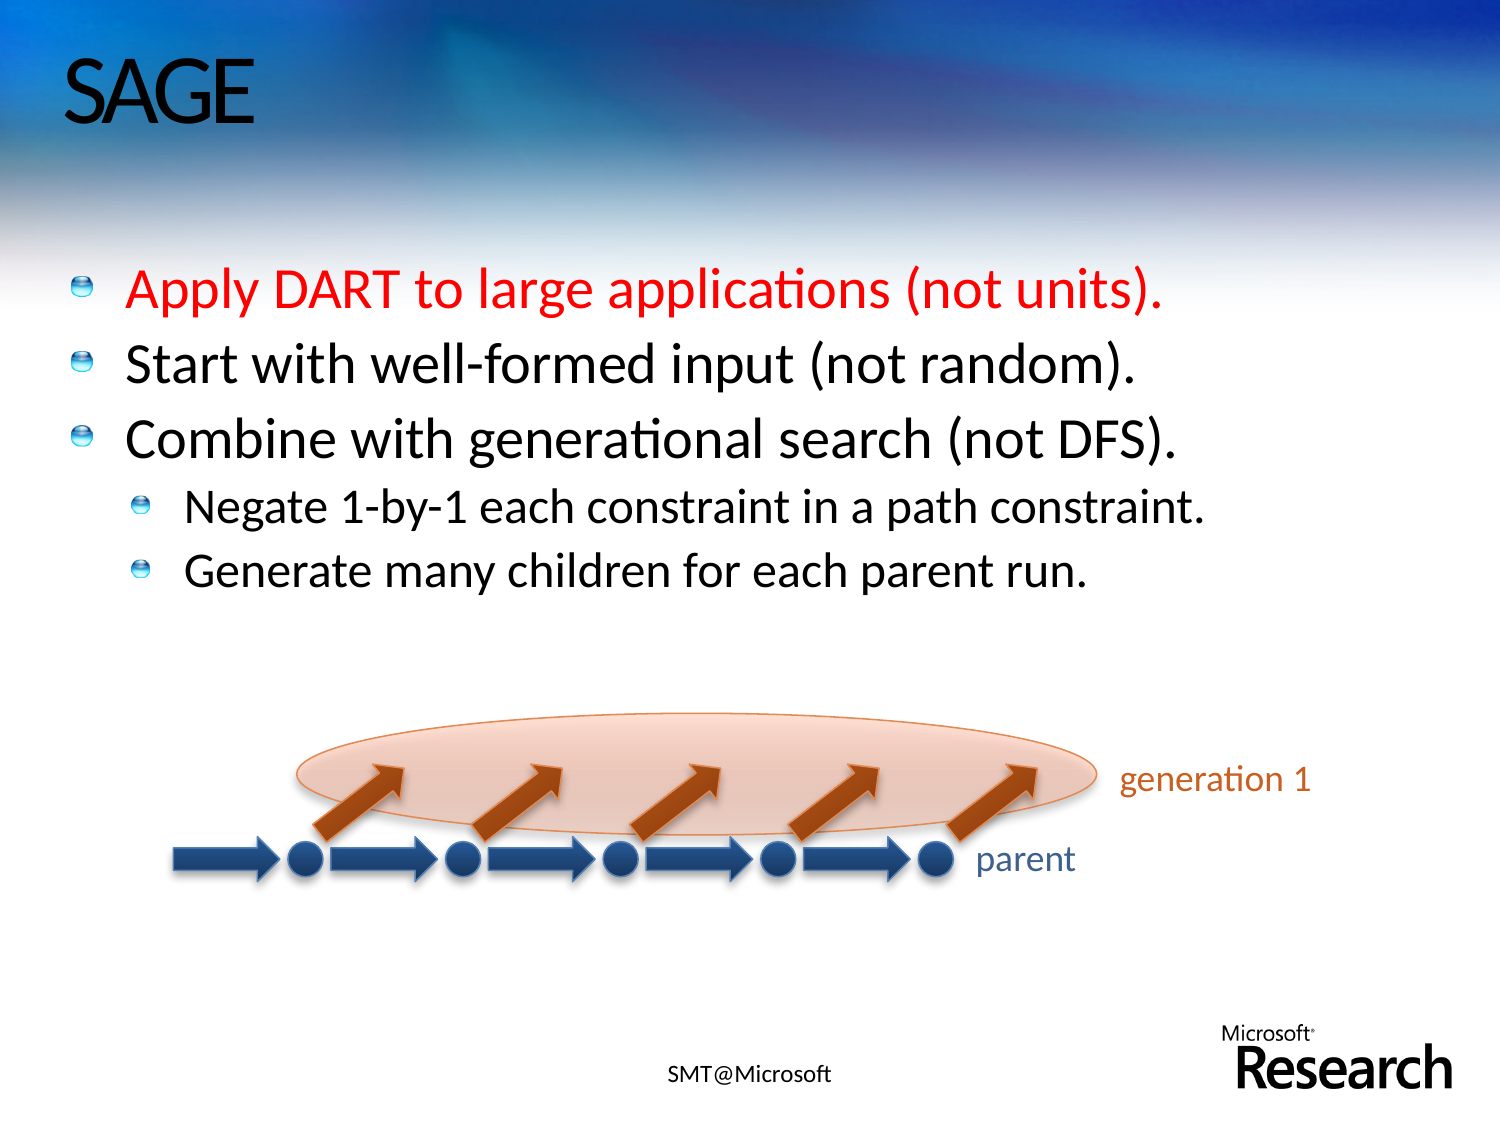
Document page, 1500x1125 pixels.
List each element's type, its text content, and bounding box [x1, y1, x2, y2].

text_box [487, 835, 596, 883]
text_box [330, 835, 439, 883]
picture [0, 0, 1500, 1125]
text_box generation 1 [1104, 746, 1327, 807]
text_box [628, 763, 722, 843]
text_box [287, 840, 324, 878]
text_box [172, 835, 281, 883]
text_box parent [960, 826, 1092, 887]
text_box [312, 763, 405, 843]
text_box [470, 763, 564, 843]
text_box [945, 763, 1039, 843]
text_box [645, 835, 754, 883]
list Apply DART to large applications (not units). Start with well-formed input (not random). Combine with generational search (not DFS). Negate 1-by-1 each constraint in a path constraint. Generate many children for each parent run. [62, 258, 1438, 989]
title SAGE [62, 37, 1438, 148]
text_box [759, 840, 797, 878]
text_box [602, 840, 639, 878]
text_box [295, 712, 1098, 836]
text_box [802, 835, 911, 883]
text_box [917, 840, 955, 878]
text_box [444, 840, 482, 878]
text_box [787, 763, 880, 843]
footer SMT@Microsoft [512, 1042, 988, 1103]
